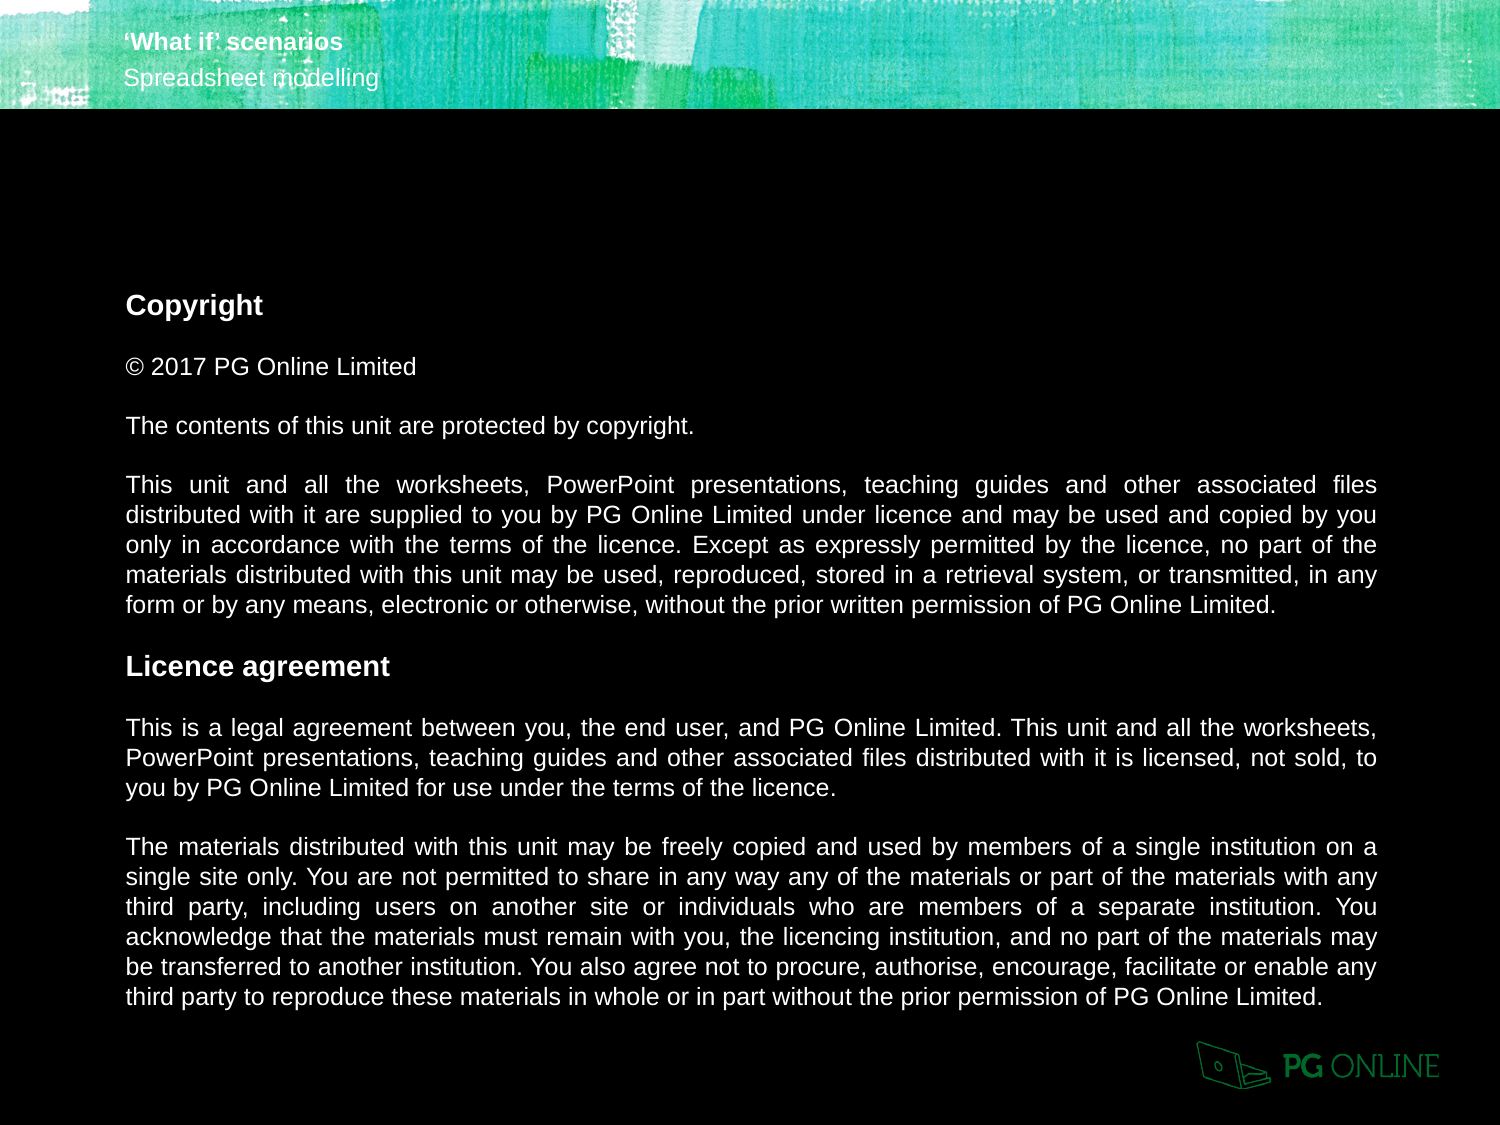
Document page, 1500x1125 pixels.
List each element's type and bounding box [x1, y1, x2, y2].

picture [0, 0, 1500, 109]
